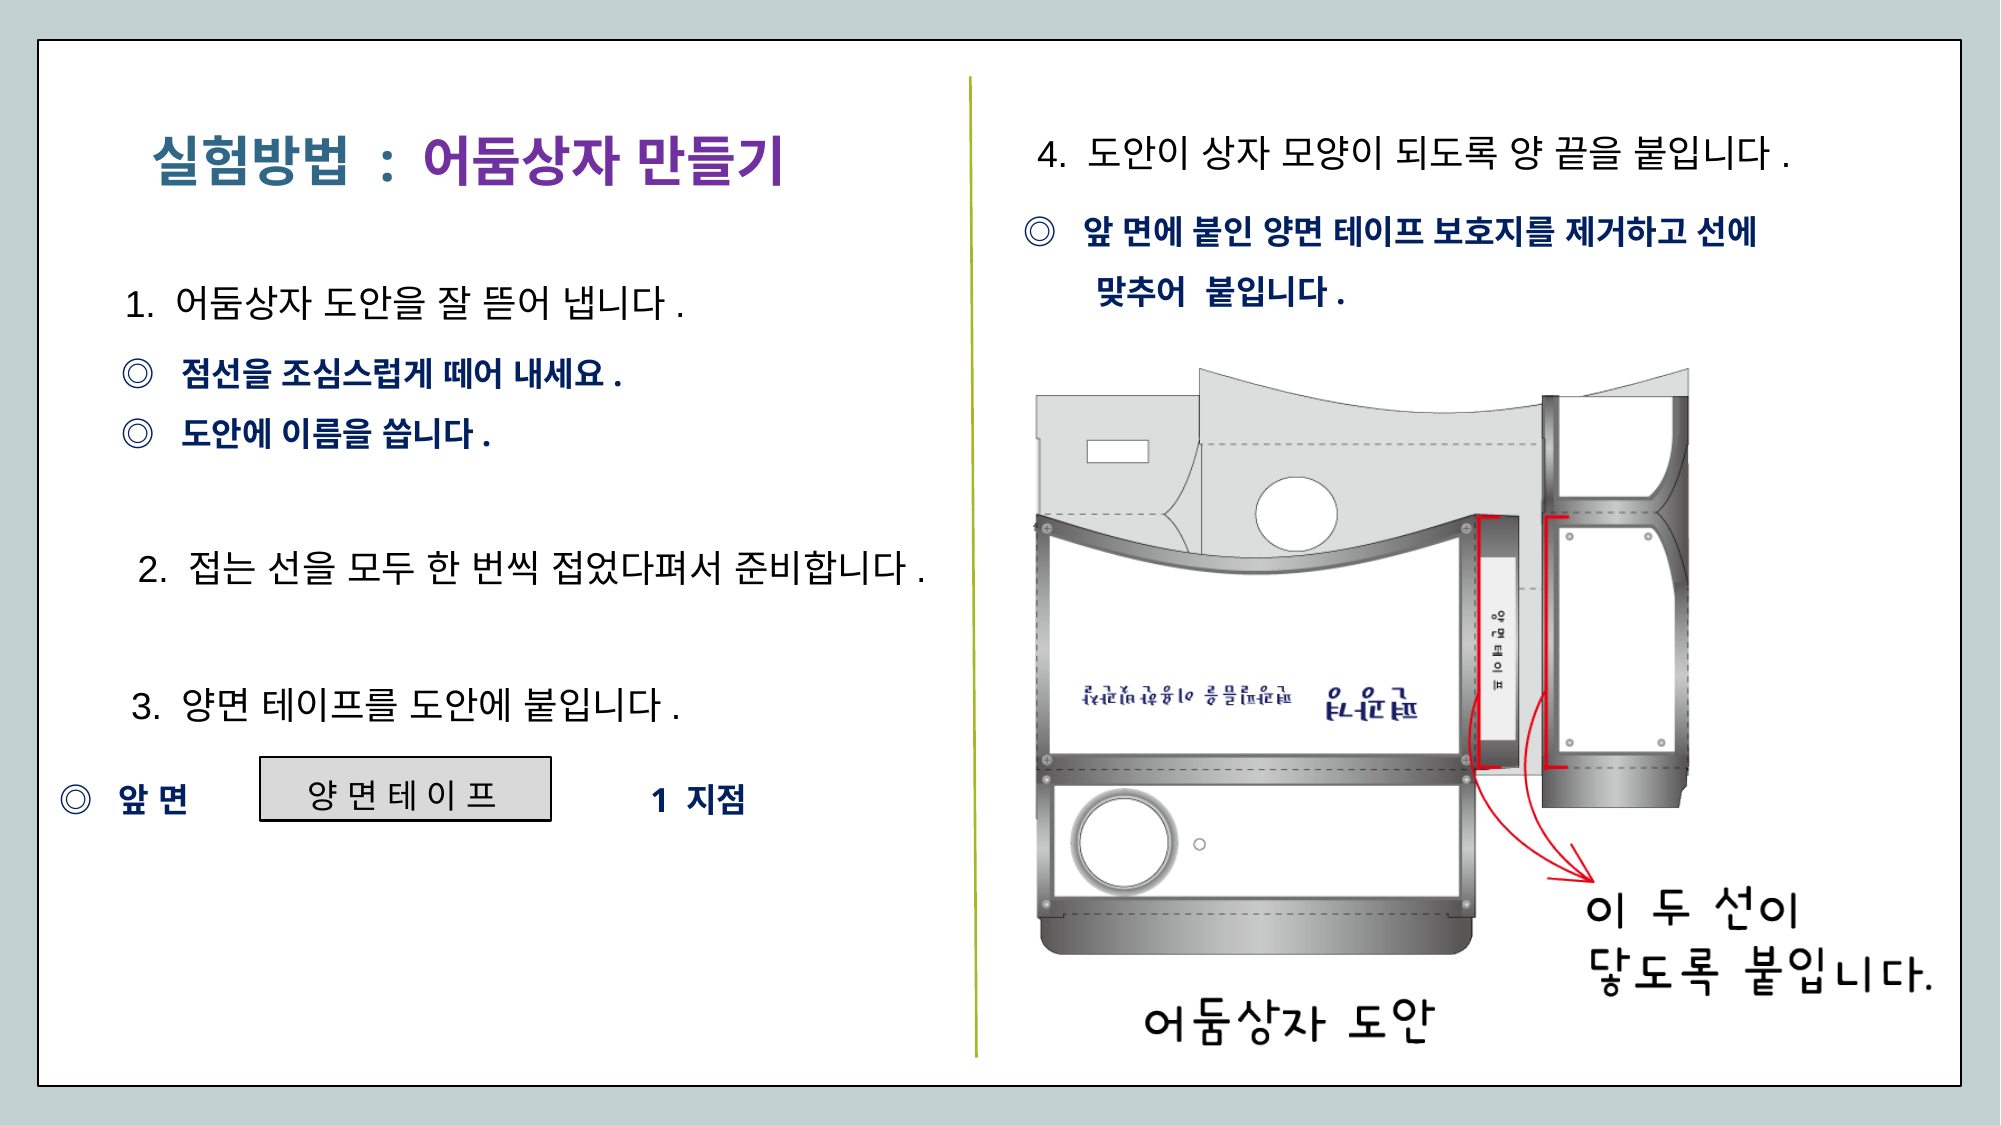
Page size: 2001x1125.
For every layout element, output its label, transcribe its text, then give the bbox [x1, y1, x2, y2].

text_box ◎ 앞 면 1 지점 [44, 752, 762, 827]
text_box 1. 어둠상자 도안을 잘 뜯어 냅니다. [110, 250, 701, 333]
text_box 3. 양면 테이프를 도안에 붙입니다. [116, 652, 697, 735]
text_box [970, 76, 977, 1058]
text_box ◎ 점선을 조심스럽게 떼어 내세요. ◎ 도안에 이름을 씁니다. [106, 326, 638, 461]
text_box [258, 756, 293, 822]
text_box 실험방법 : 어둠상자 만들기 [136, 112, 859, 185]
picture [1033, 366, 1935, 1058]
text_box 양 면 테 이 프 [293, 747, 513, 823]
text_box [513, 756, 552, 822]
text_box ◎ 앞 면에 붙인 양면 테이프 보호지를 제거하고 선에 맞추어 붙입니다. [1008, 183, 1783, 319]
text_box 4. 도안이 상자 모양이 되도록 양 끝을 붙입니다. [1022, 100, 1807, 183]
text_box 2. 접는 선을 모두 한 번씩 접었다펴서 준비합니다. [122, 515, 942, 598]
